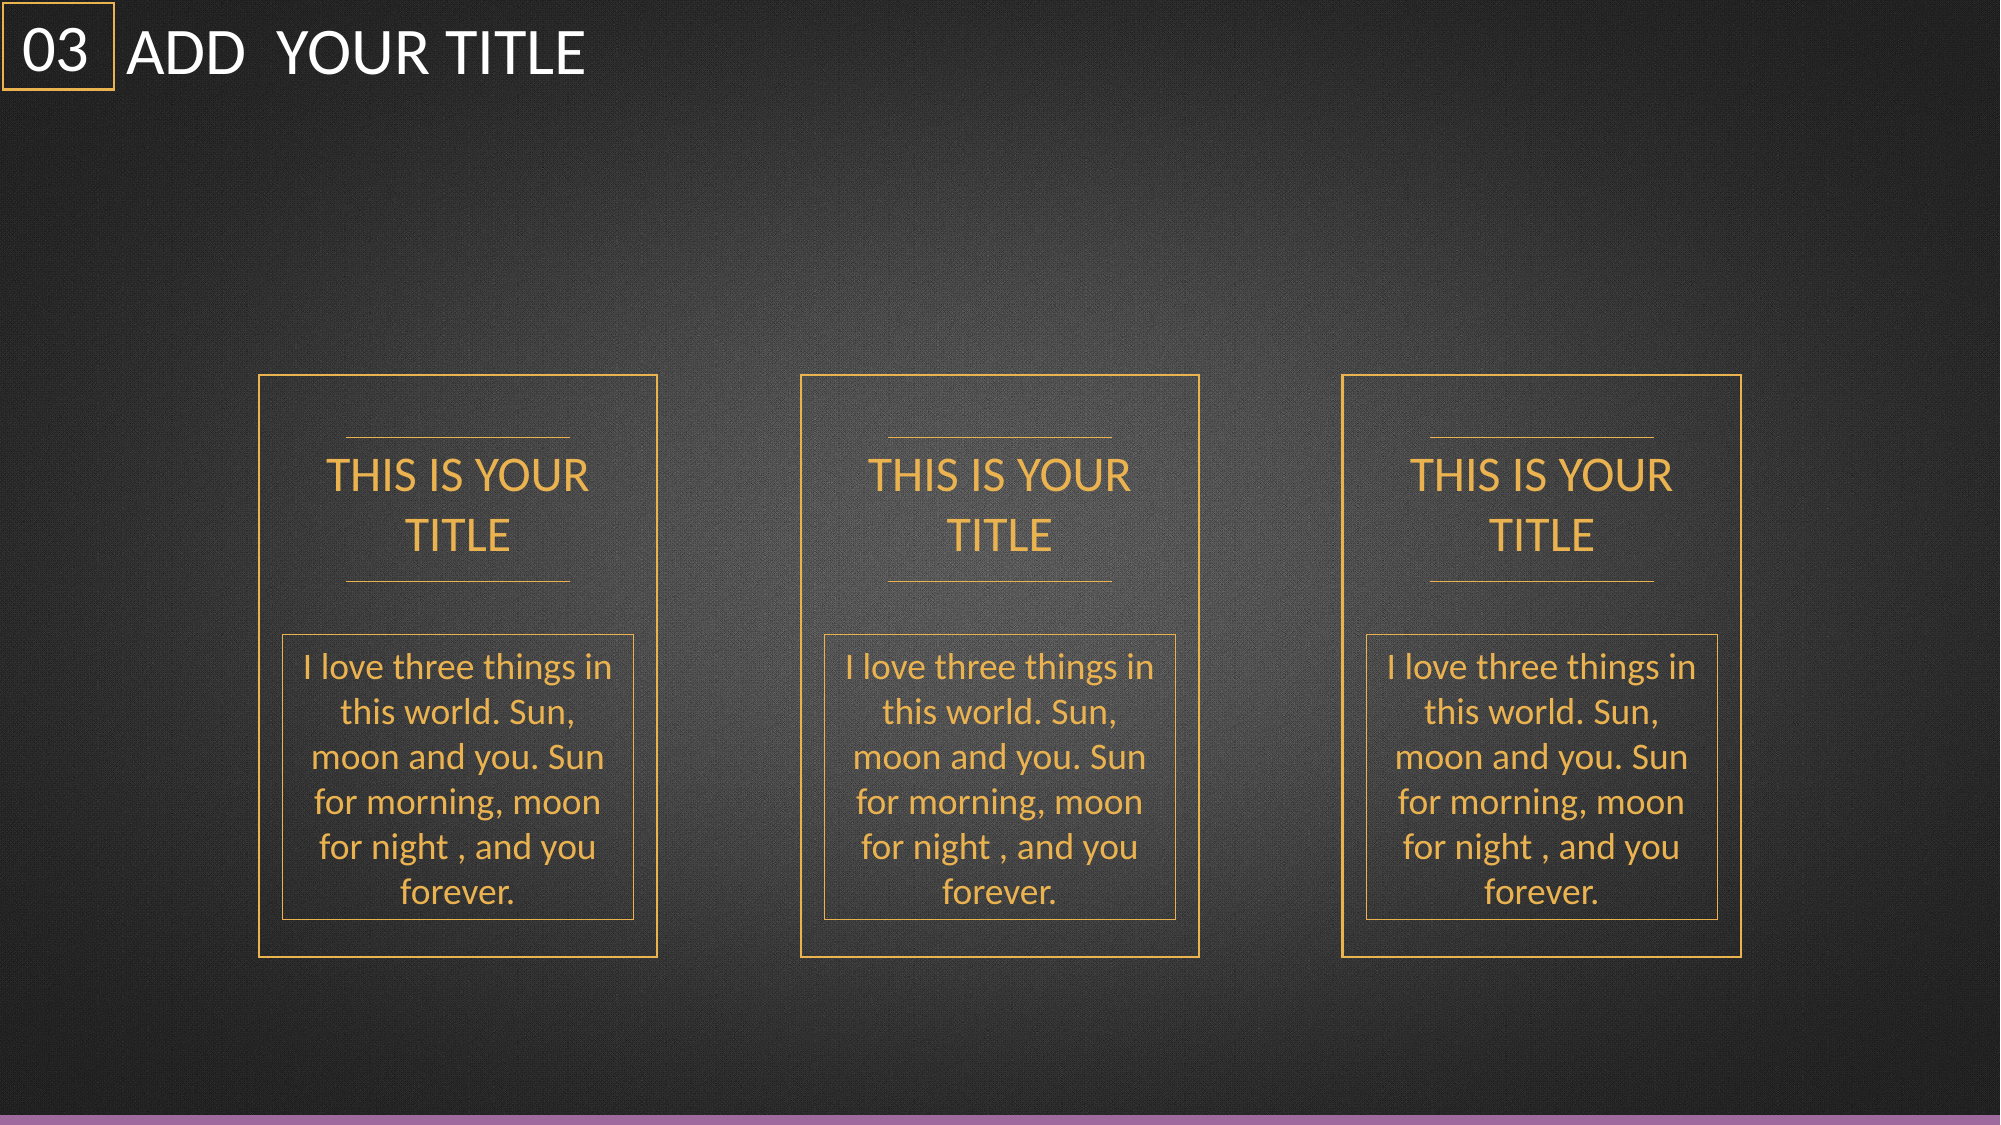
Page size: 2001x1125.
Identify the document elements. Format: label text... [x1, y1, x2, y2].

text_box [258, 374, 1742, 958]
text_box ADD YOUR TITLE [111, 0, 614, 96]
picture [0, 0, 2000, 1114]
text_box [0, 1114, 2000, 1125]
text_box 03 [0, 0, 112, 93]
